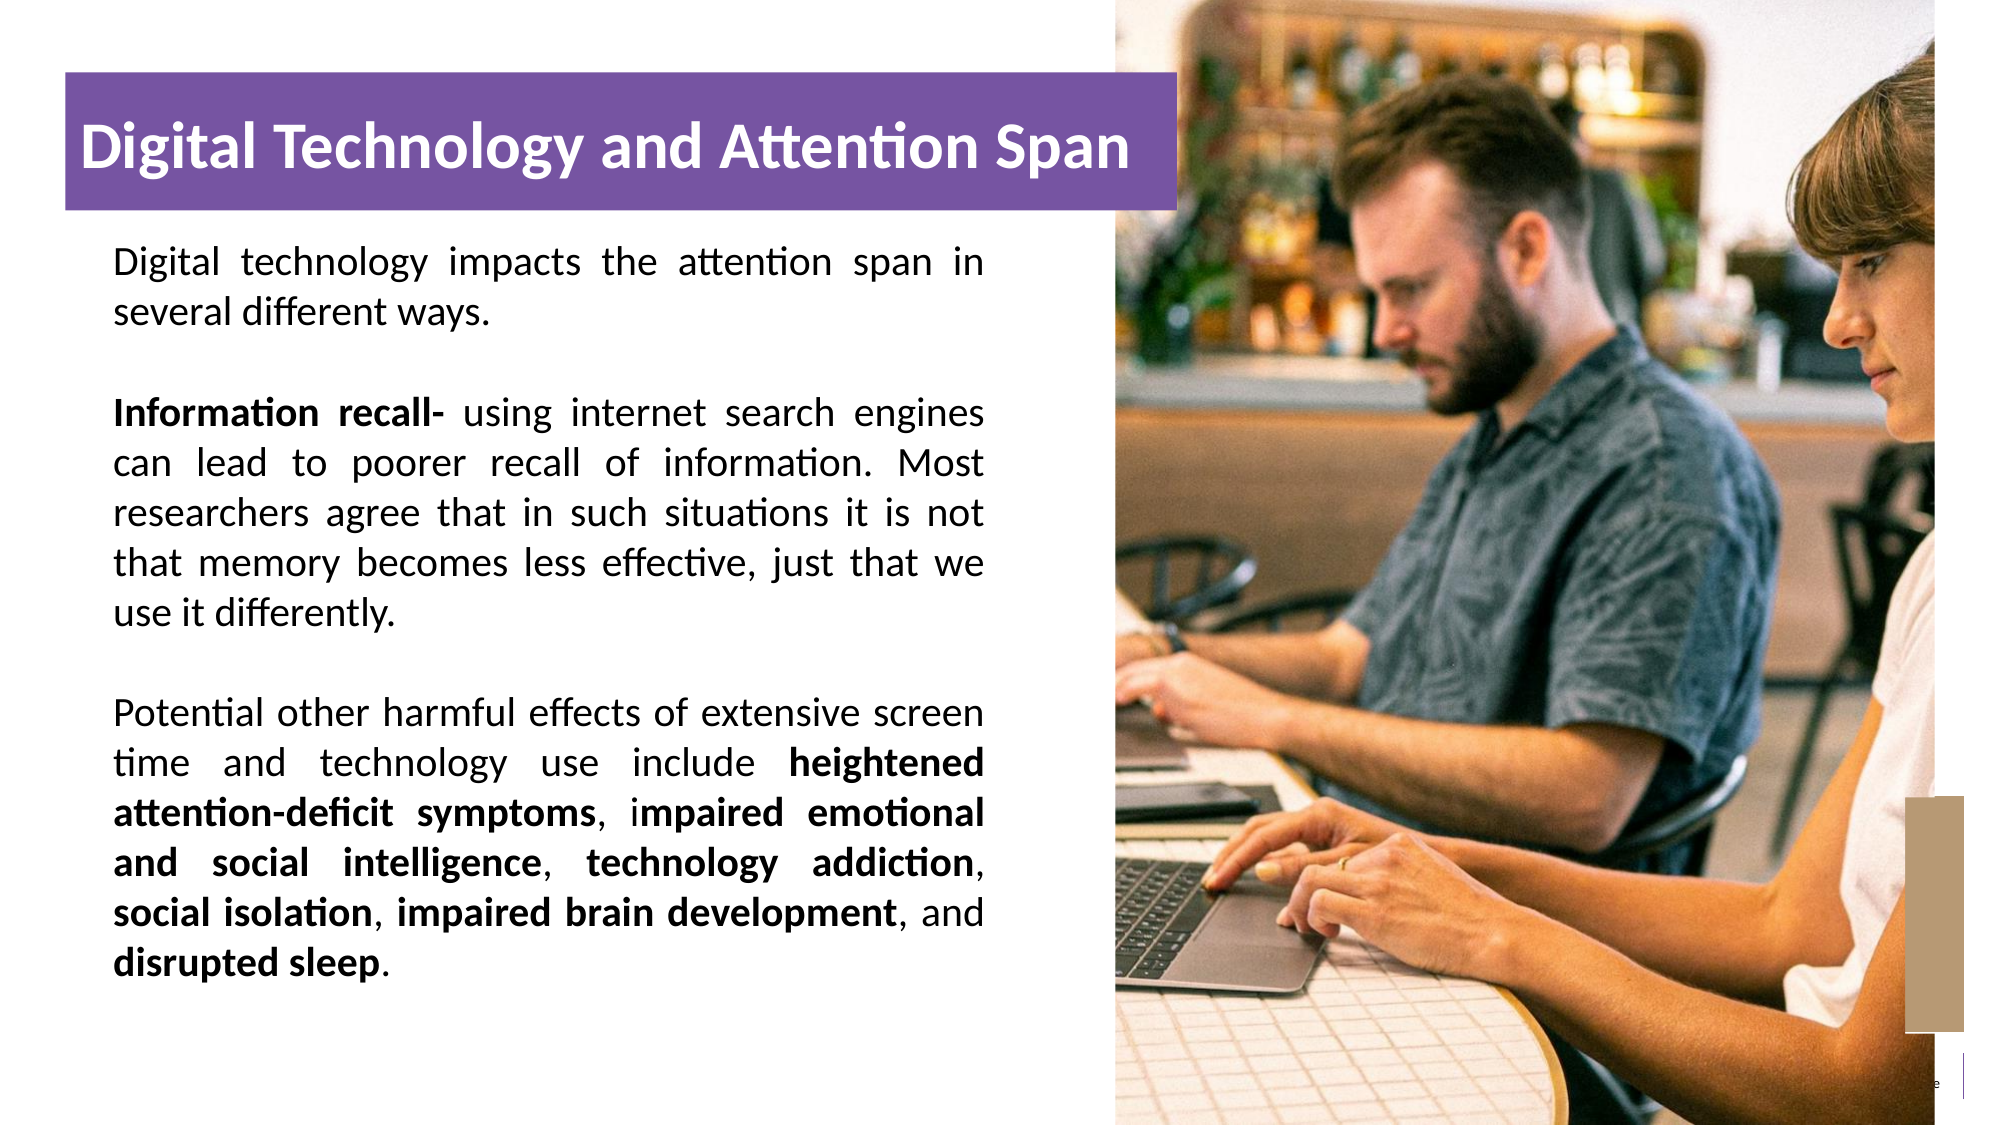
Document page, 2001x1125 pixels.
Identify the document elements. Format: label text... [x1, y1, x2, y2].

list Digital Technology and Attention Span [65, 72, 1115, 211]
picture [1115, 0, 1935, 1125]
list Digital technology impacts the attention span in several different ways. Information recall- using internet search engines can lead to poorer recall of information. Most researchers agree that in such situations it is not that memory becomes less effective, just that we use it differently. Potential other harmful effects of extensive screen time and technology use include heightened attention-deficit symptoms, impaired emotional and social intelligence, technology addiction, social isolation, impaired brain development, and disrupted sleep. [98, 226, 1000, 1089]
